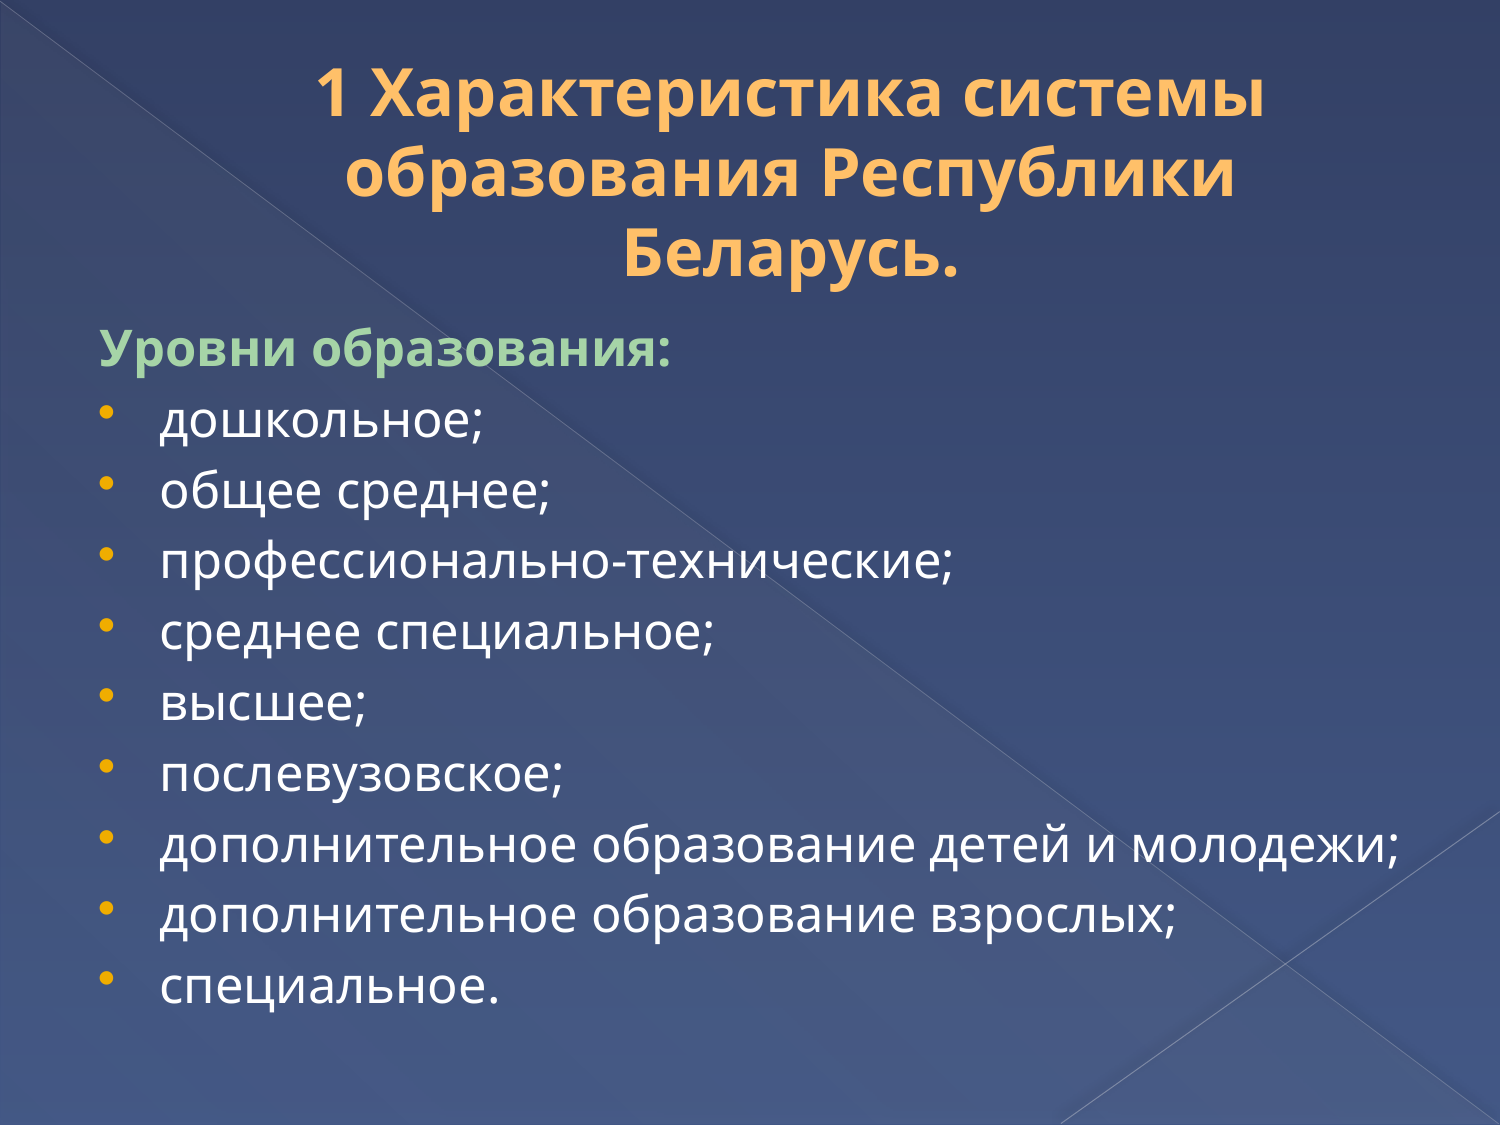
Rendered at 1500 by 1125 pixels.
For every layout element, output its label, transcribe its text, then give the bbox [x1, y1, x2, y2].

list Уровни образования: дошкольное; общее среднее; профессионально-технические; среднее специальное; высшее; послевузовское; дополнительное образование детей и молодежи; дополнительное образование взрослых; специальное. [75, 308, 1425, 1059]
title 1 Характеристика системы образования Республики Беларусь. [76, 54, 1427, 284]
